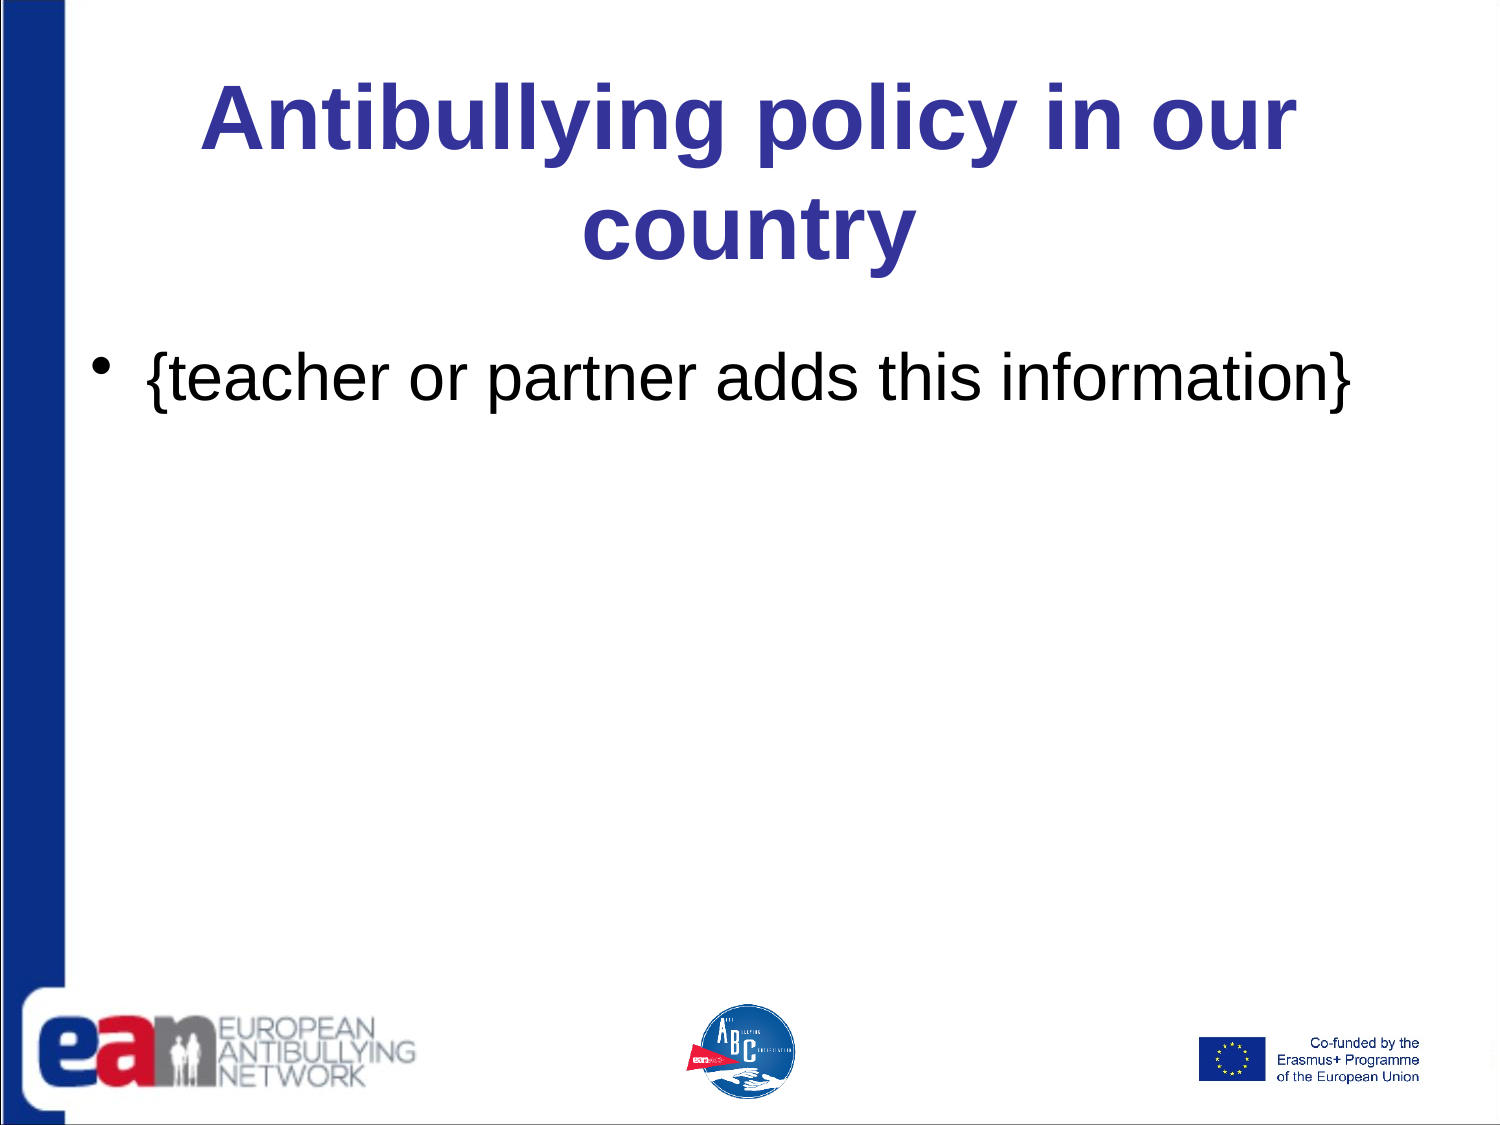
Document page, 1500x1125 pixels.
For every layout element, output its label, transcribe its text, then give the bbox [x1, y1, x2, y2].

picture [0, 0, 1500, 1125]
title Antibullying policy in our country [75, 45, 1425, 291]
list {teacher or partner adds this information} [75, 326, 1425, 1005]
